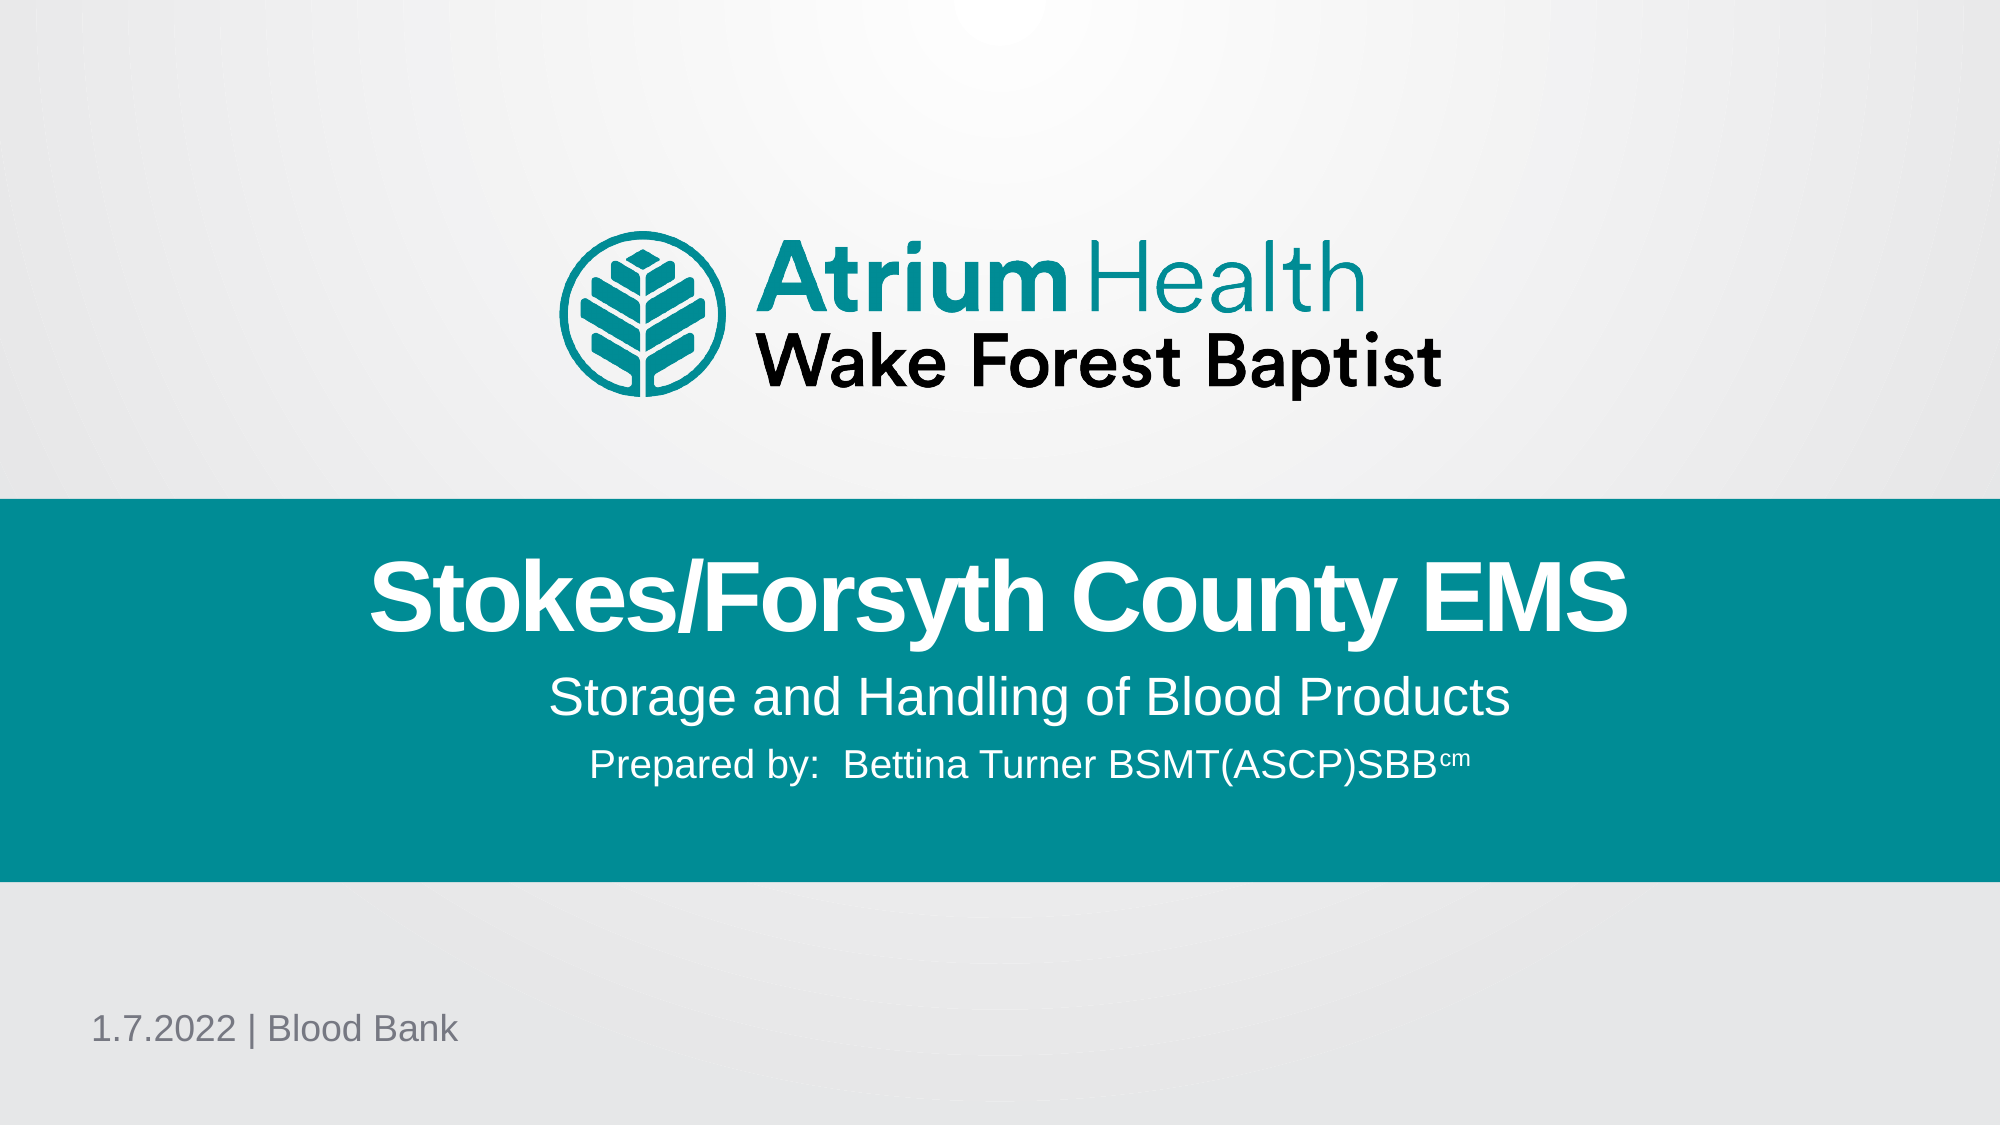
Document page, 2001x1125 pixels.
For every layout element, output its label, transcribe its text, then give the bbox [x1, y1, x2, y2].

text_box Storage and Handling of Blood Products Prepared by: Bettina Turner BSMT(ASCP)SBBcm [279, 661, 1780, 795]
picture [559, 231, 1441, 401]
text_box 1.7.2022 | Blood Bank [76, 996, 651, 1057]
text_box Stokes/Forsyth County EMS [249, 538, 1750, 659]
